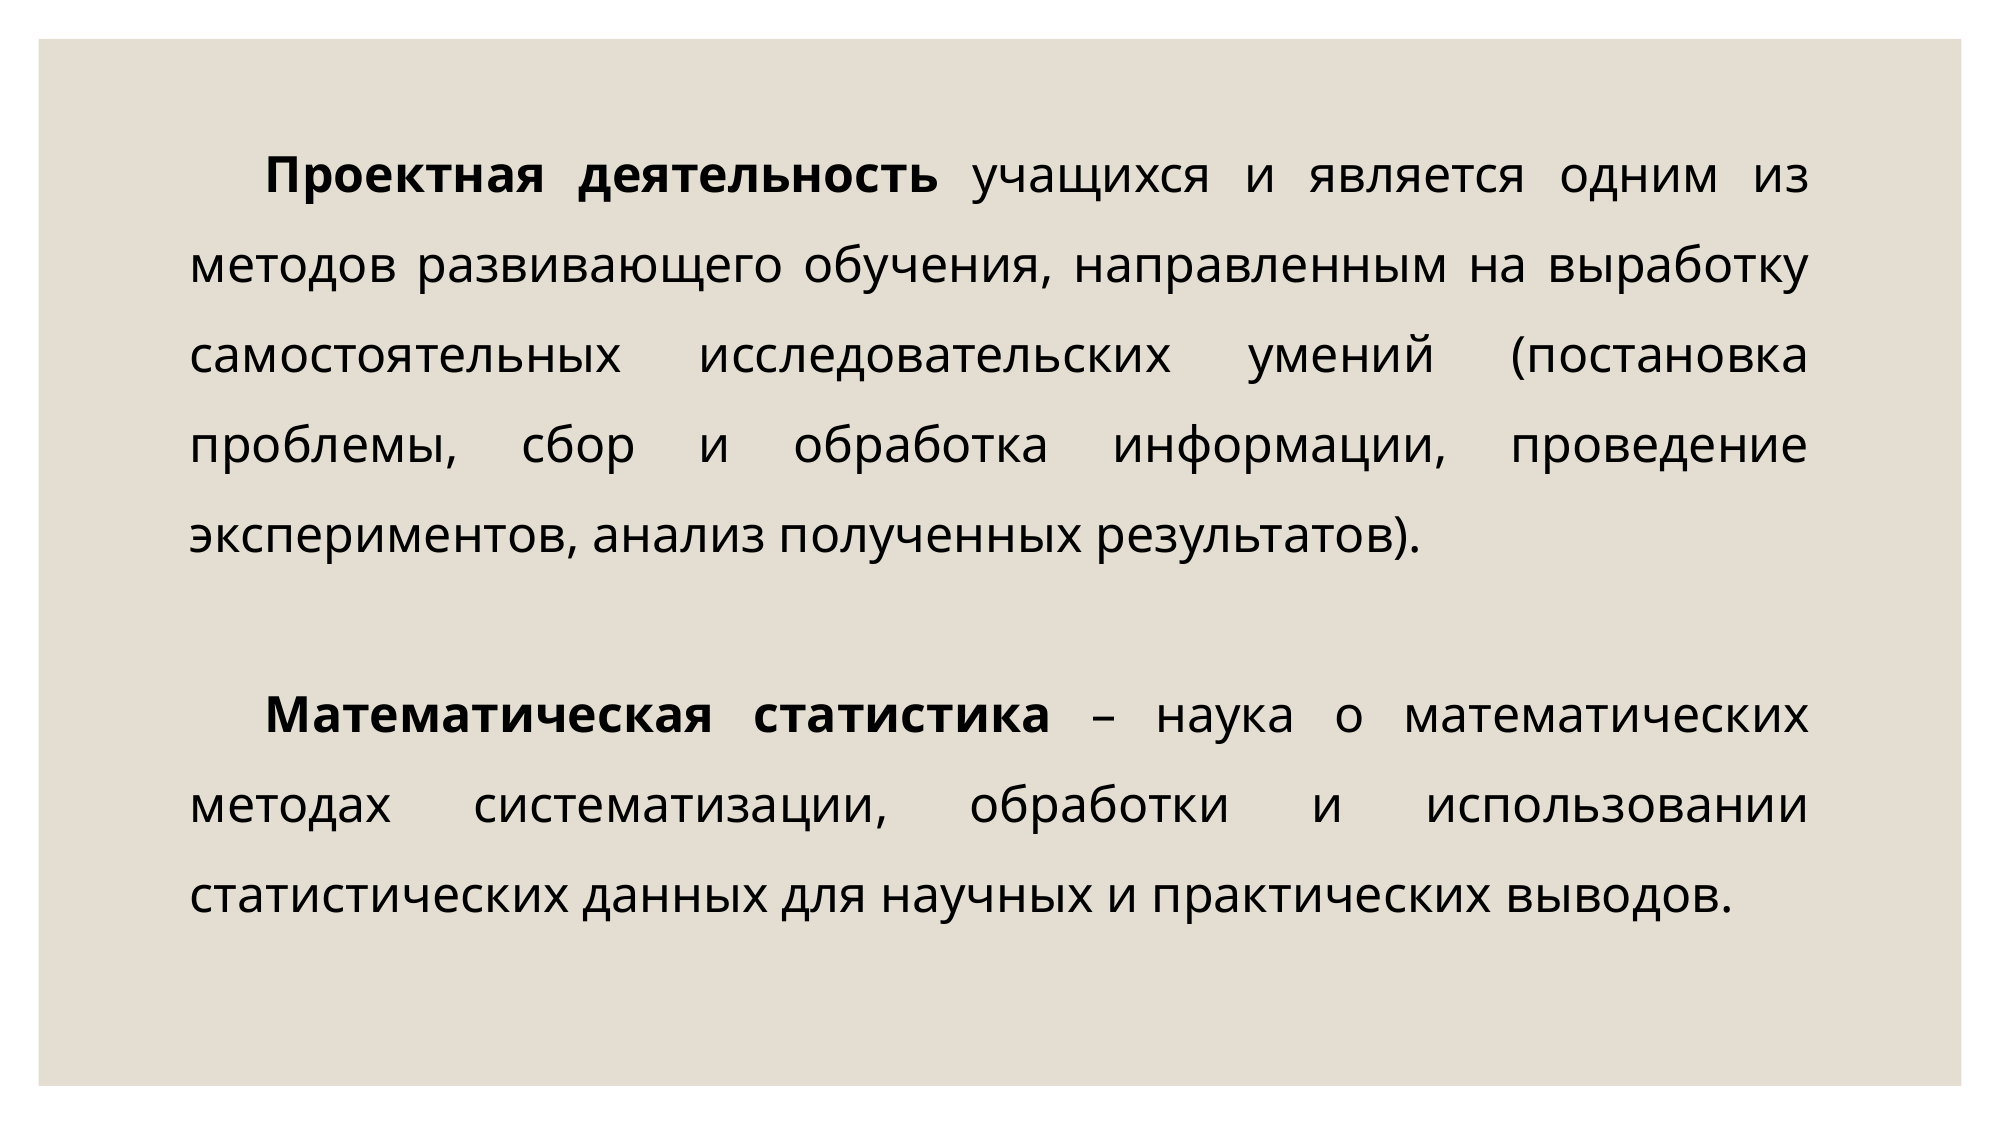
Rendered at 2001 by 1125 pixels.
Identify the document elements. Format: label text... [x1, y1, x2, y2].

list Проектная деятельность учащихся и является одним из методов развивающего обучения, направленным на выработку самостоятельных исследовательских умений (постановка проблемы, сбор и обработка информации, проведение экспериментов, анализ полученных результатов). Математическая статистика – наука о математических методах систематизации, обработки и использовании статистических данных для научных и практических выводов. [174, 105, 1825, 990]
